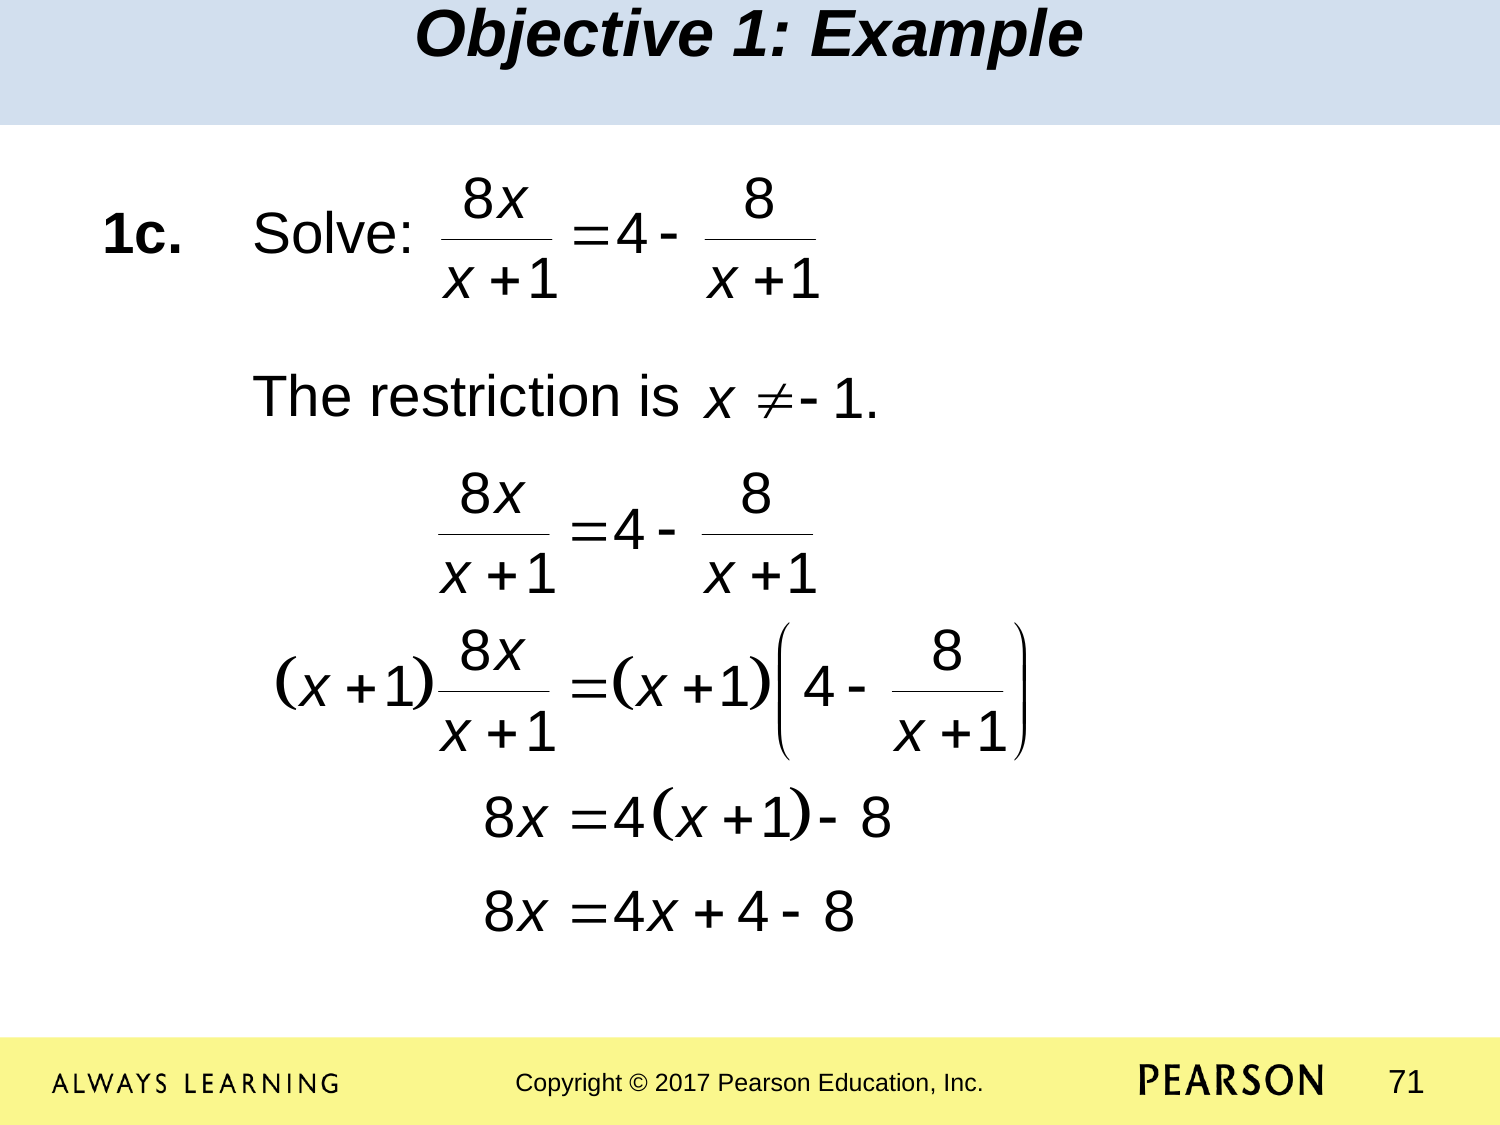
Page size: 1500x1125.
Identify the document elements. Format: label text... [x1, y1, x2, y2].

picture [51, 1072, 338, 1094]
list 1c. Solve: The restriction is [87, 187, 1440, 1000]
picture [1137, 1062, 1325, 1097]
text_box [272, 462, 1038, 938]
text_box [699, 370, 882, 423]
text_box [437, 166, 821, 305]
